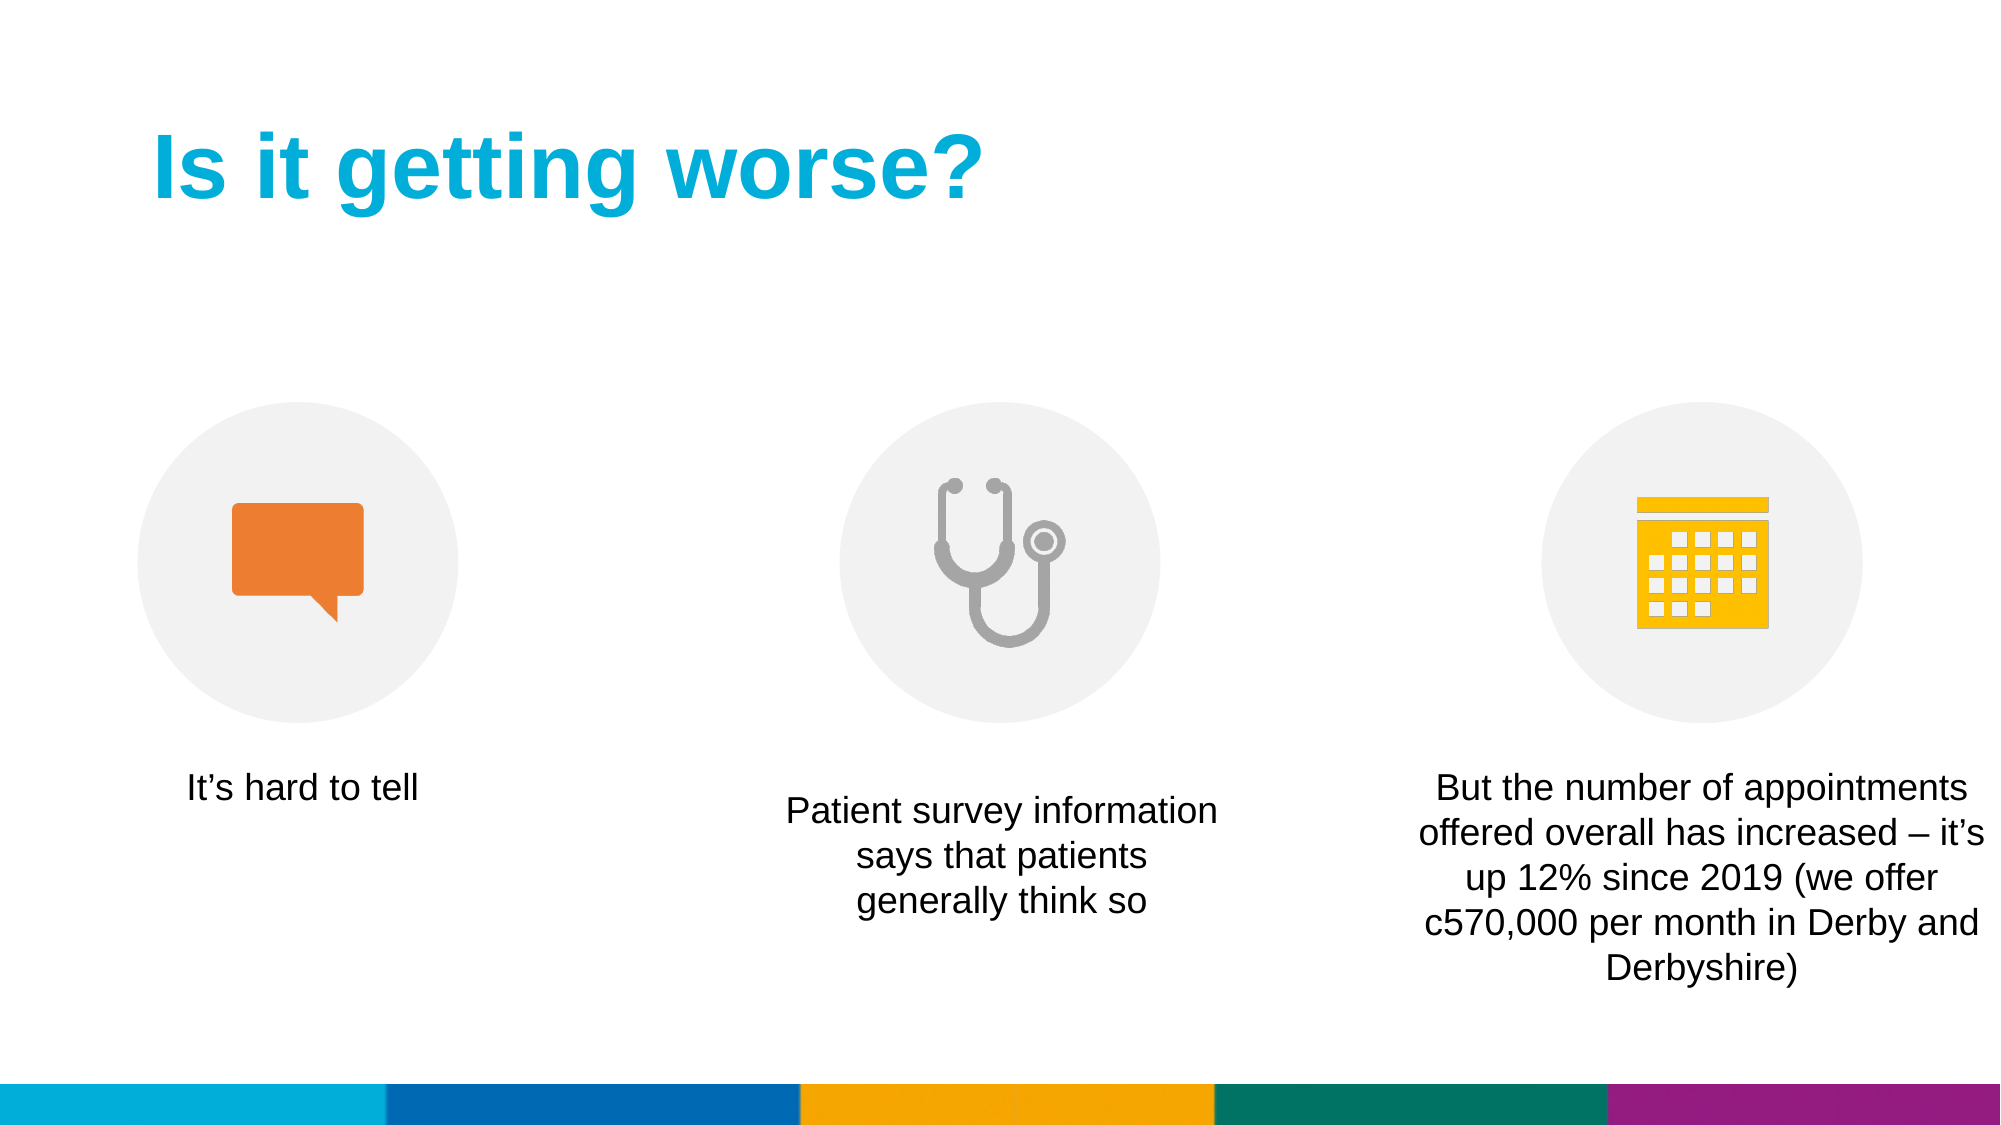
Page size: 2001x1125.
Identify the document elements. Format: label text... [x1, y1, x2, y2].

text_box But the number of appointments offered overall has increased – it’s up 12% since 2019 (we offer c570,000 per month in Derby and Derbyshire) [1899, 755, 2000, 996]
picture [388, 1084, 2000, 1125]
title Is it getting worse? [137, 59, 1863, 278]
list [105, 346, 1899, 1035]
